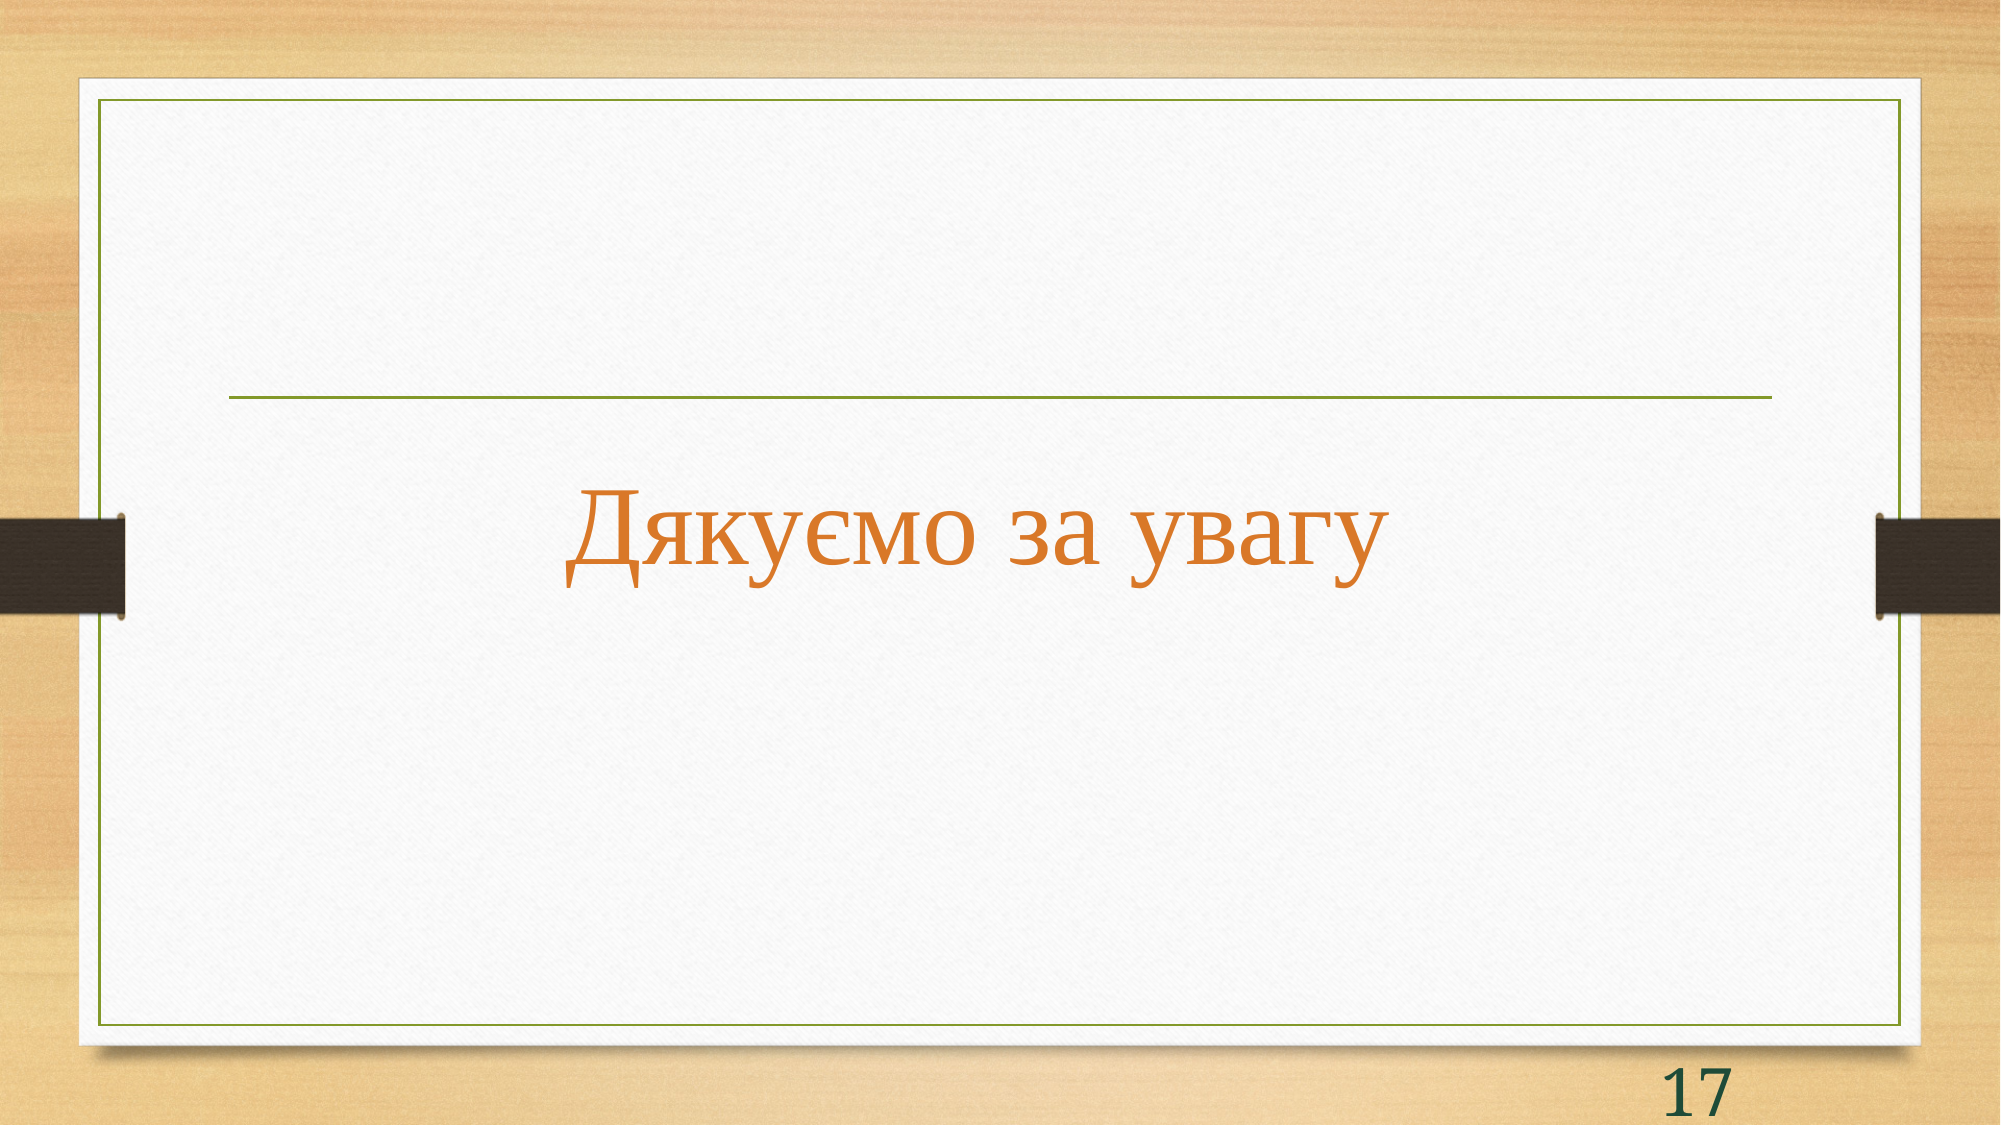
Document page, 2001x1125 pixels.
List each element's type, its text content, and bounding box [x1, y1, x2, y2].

text_box Дякуємо за увагу [551, 444, 1567, 595]
picture [0, 0, 2001, 1125]
slide_number 17 [1608, 1065, 1750, 1125]
